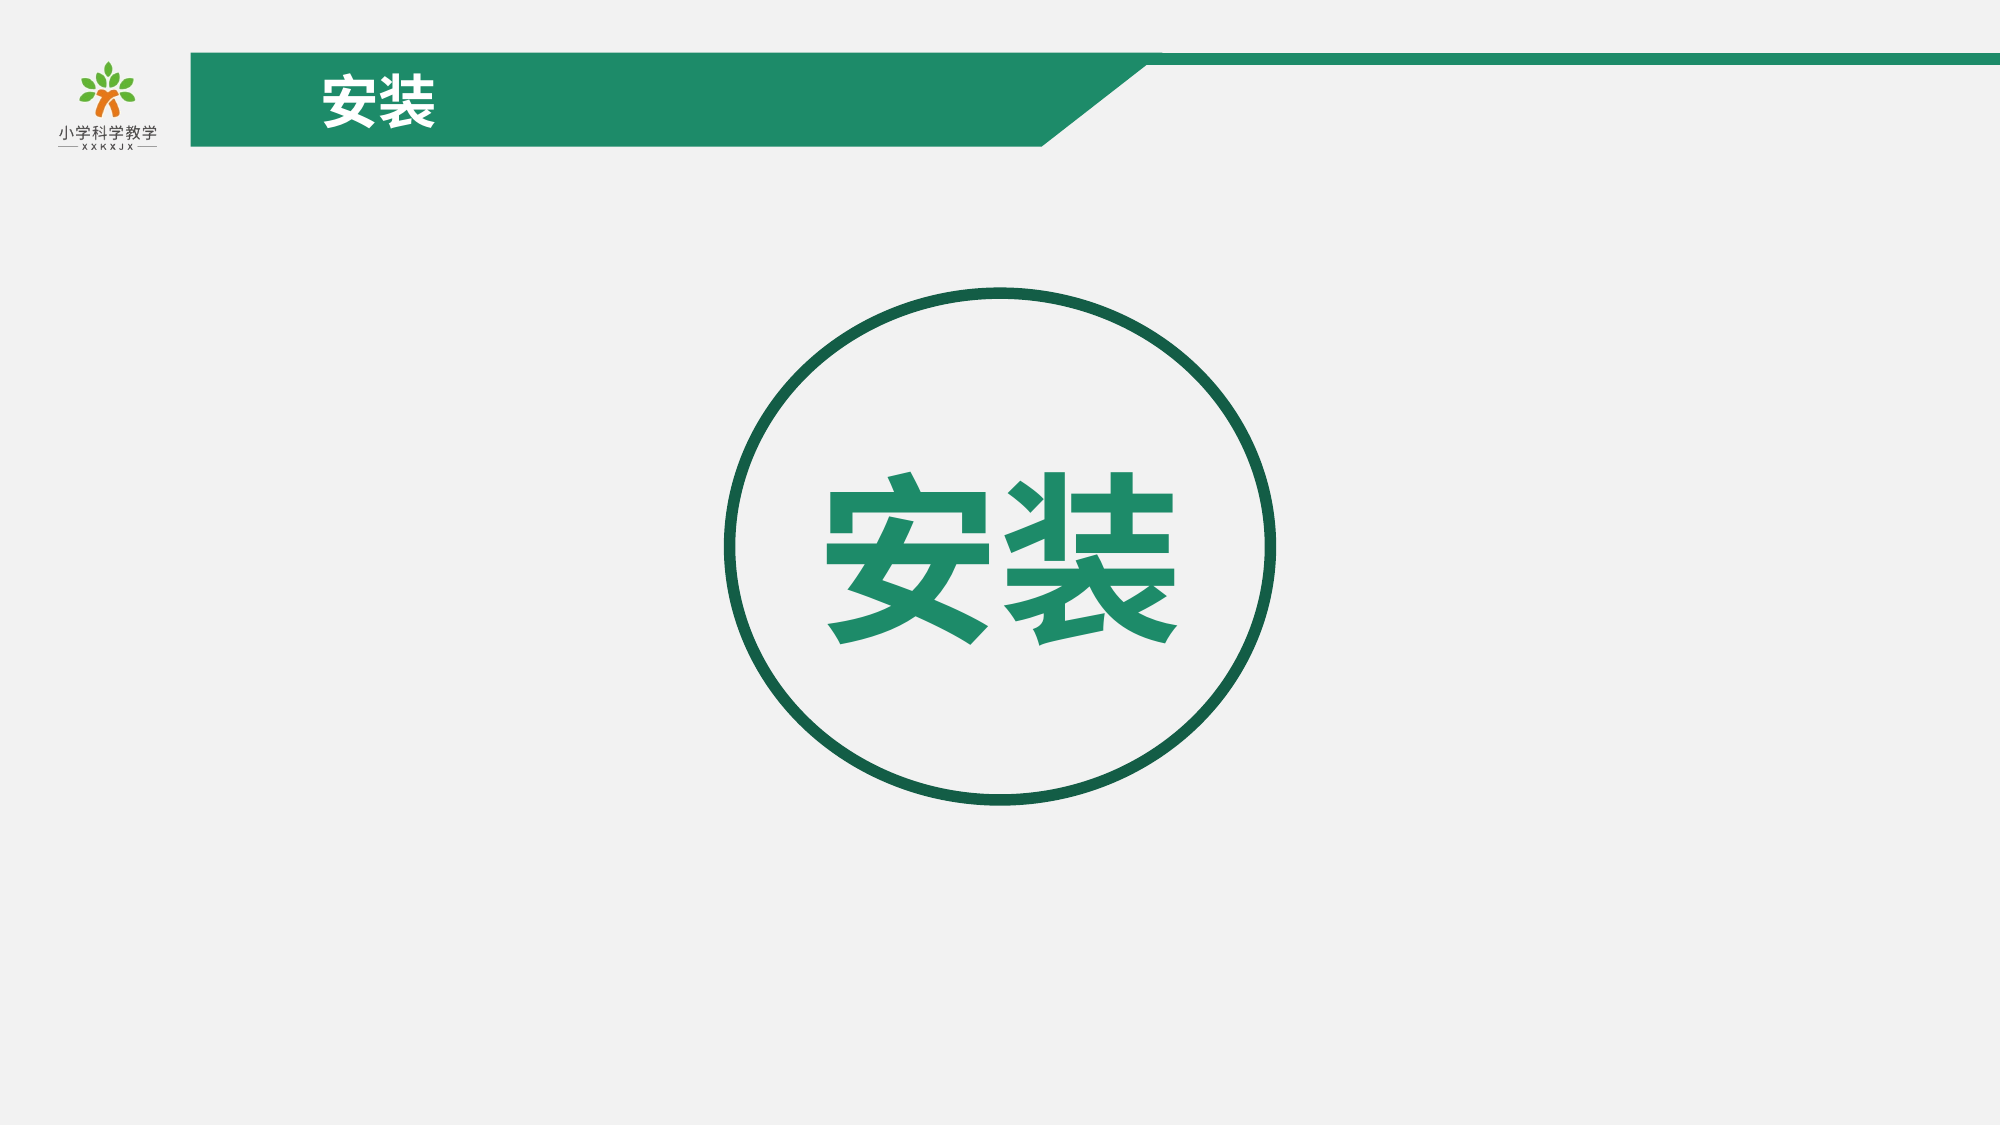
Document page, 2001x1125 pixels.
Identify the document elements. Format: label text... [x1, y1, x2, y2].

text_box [729, 293, 1271, 800]
text_box 安装 [175, 58, 582, 143]
picture [58, 61, 157, 150]
